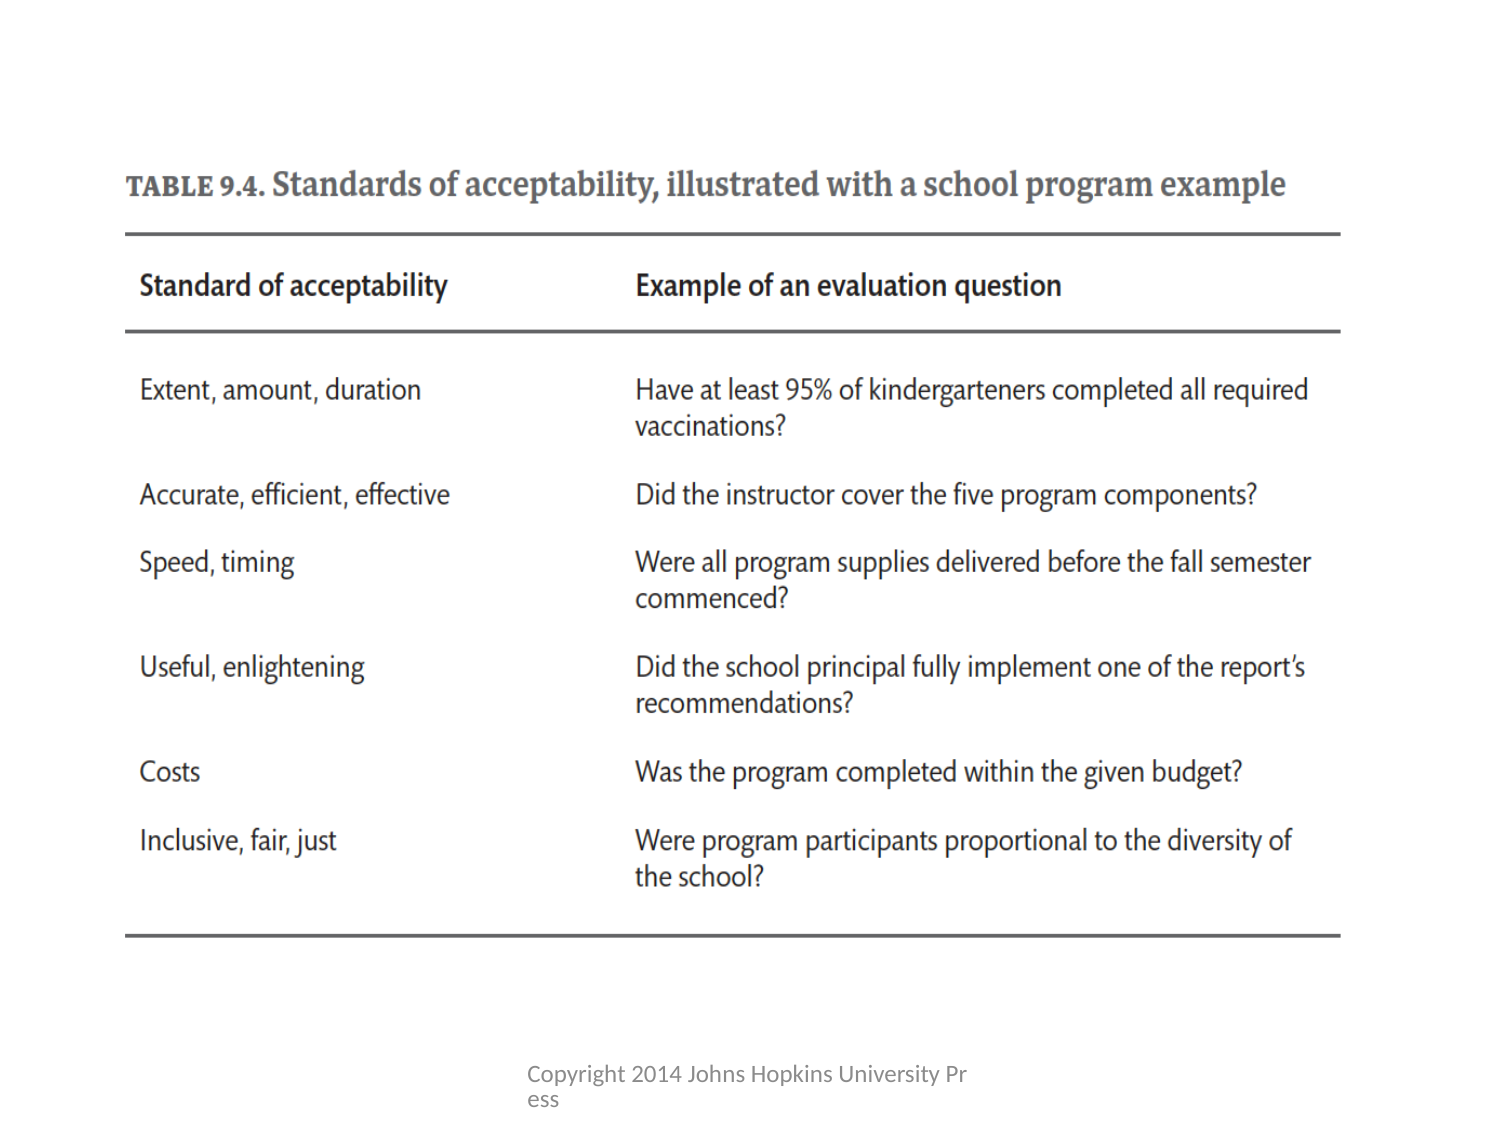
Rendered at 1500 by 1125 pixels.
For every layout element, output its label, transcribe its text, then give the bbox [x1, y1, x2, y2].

footer Copyright 2014 Johns Hopkins University Press [512, 1042, 988, 1103]
picture [84, 145, 1385, 980]
